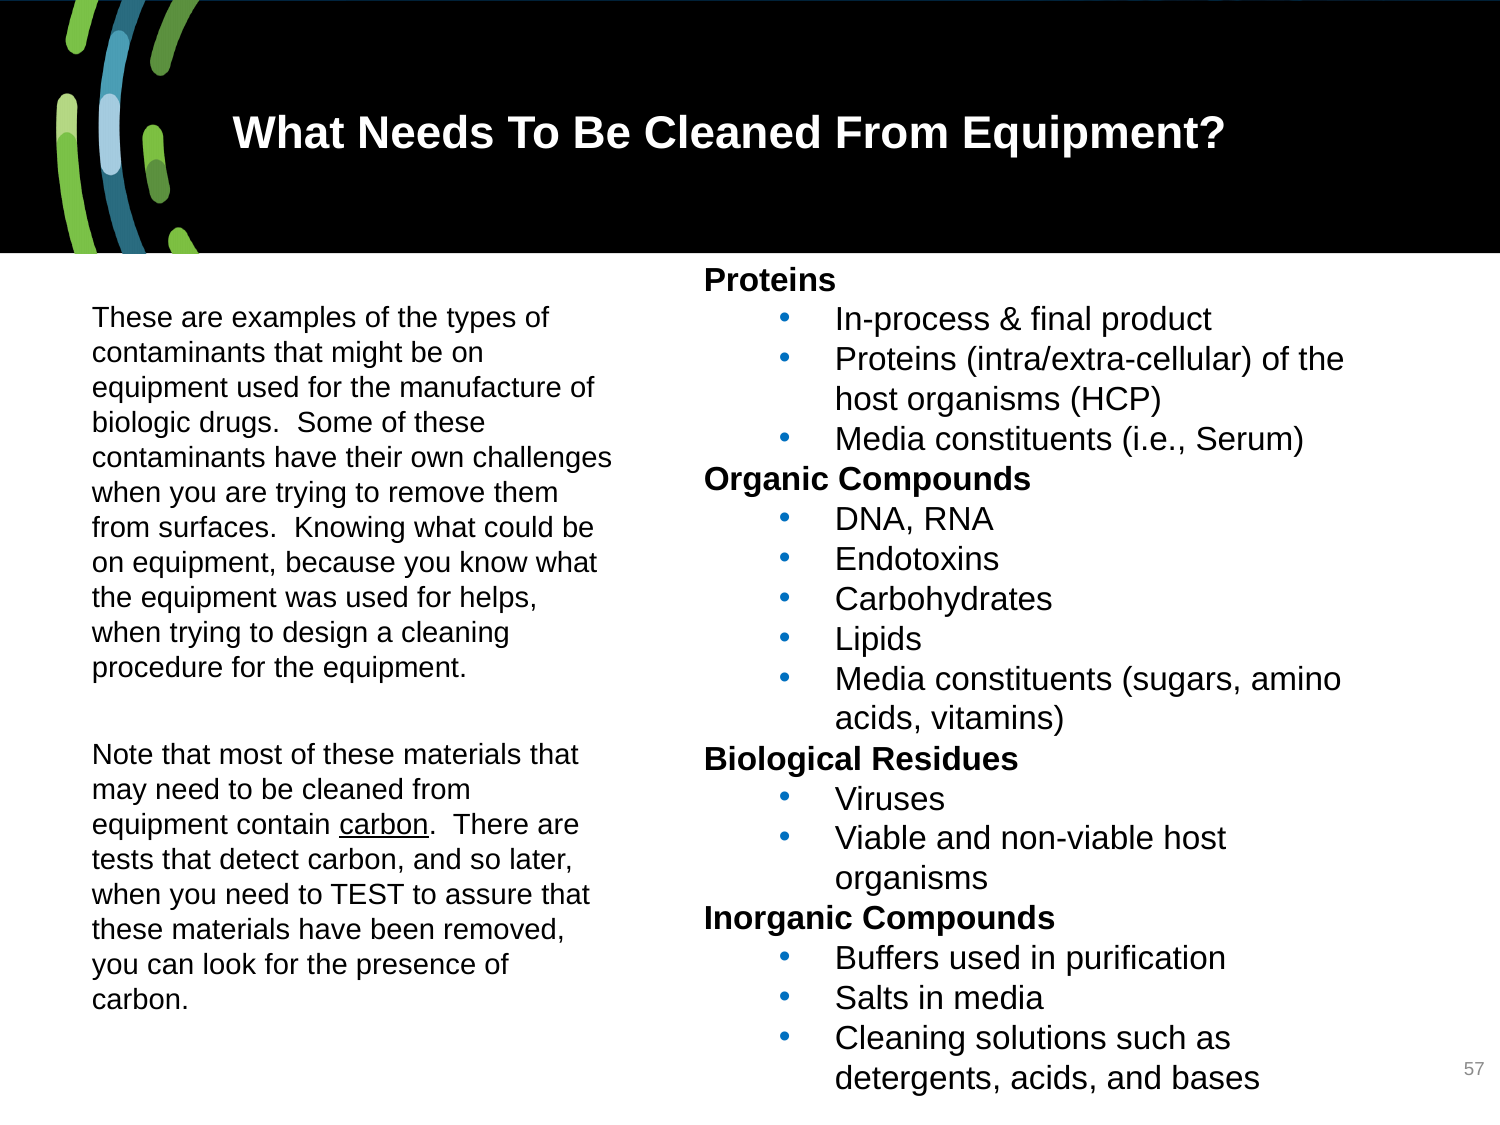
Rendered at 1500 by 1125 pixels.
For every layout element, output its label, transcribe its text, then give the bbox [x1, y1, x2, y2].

slide_number 57 [1420, 1034, 1500, 1103]
picture [0, 0, 512, 254]
text_box Proteins In-process & final product Proteins (intra/extra-cellular) of the host organisms (HCP) Media constituents (i.e., Serum) Organic Compounds DNA, RNA Endotoxins Carbohydrates Lipids Media constituents (sugars, amino acids, vitamins) Biological Residues Viruses Viable and non-viable host organisms Inorganic Compounds Buffers used in purification Salts in media Cleaning solutions such as detergents, acids, and bases [688, 250, 1362, 1104]
text_box These are examples of the types of contaminants that might be on equipment used for the manufacture of biologic drugs. Some of these contaminants have their own challenges when you are trying to remove them from surfaces. Knowing what could be on equipment, because you know what the equipment was used for helps, when trying to design a cleaning procedure for the equipment. Note that most of these materials that may need to be cleaned from equipment contain carbon. There are tests that detect carbon, and so later, when you need to TEST to assure that these materials have been removed, you can look for the presence of carbon. [77, 290, 631, 1023]
title What Needs To Be Cleaned From Equipment? [217, 31, 1479, 222]
